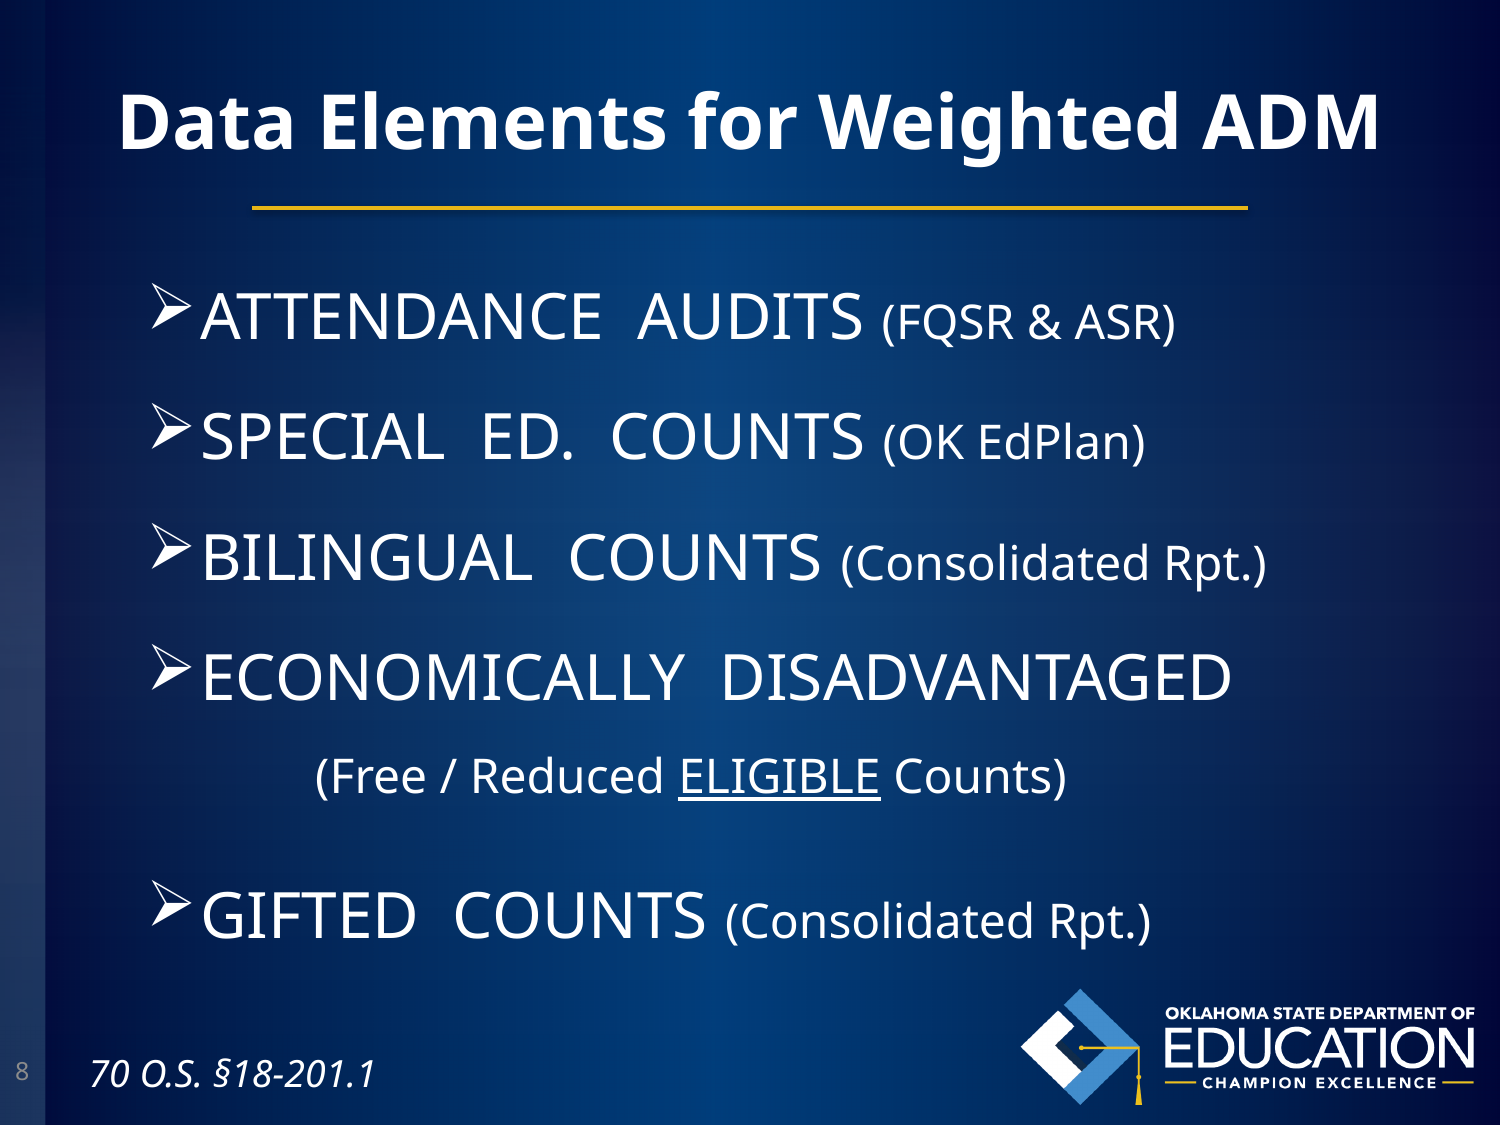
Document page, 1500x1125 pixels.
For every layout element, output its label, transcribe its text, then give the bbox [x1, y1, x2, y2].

text_box 70 O.S. §18-201.1 [73, 1053, 392, 1102]
title Data Elements for Weighted ADM [75, 24, 1425, 213]
picture [0, 0, 1500, 1125]
list ATTENDANCE AUDITS (FQSR & ASR) SPECIAL ED. COUNTS (OK EdPlan) BILINGUAL COUNTS (Consolidated Rpt.) ECONOMICALLY DISADVANTAGED (Free / Reduced ELIGIBLE Counts) GIFTED COUNTS (Consolidated Rpt.) [131, 237, 1369, 963]
slide_number 8 [0, 1042, 45, 1103]
